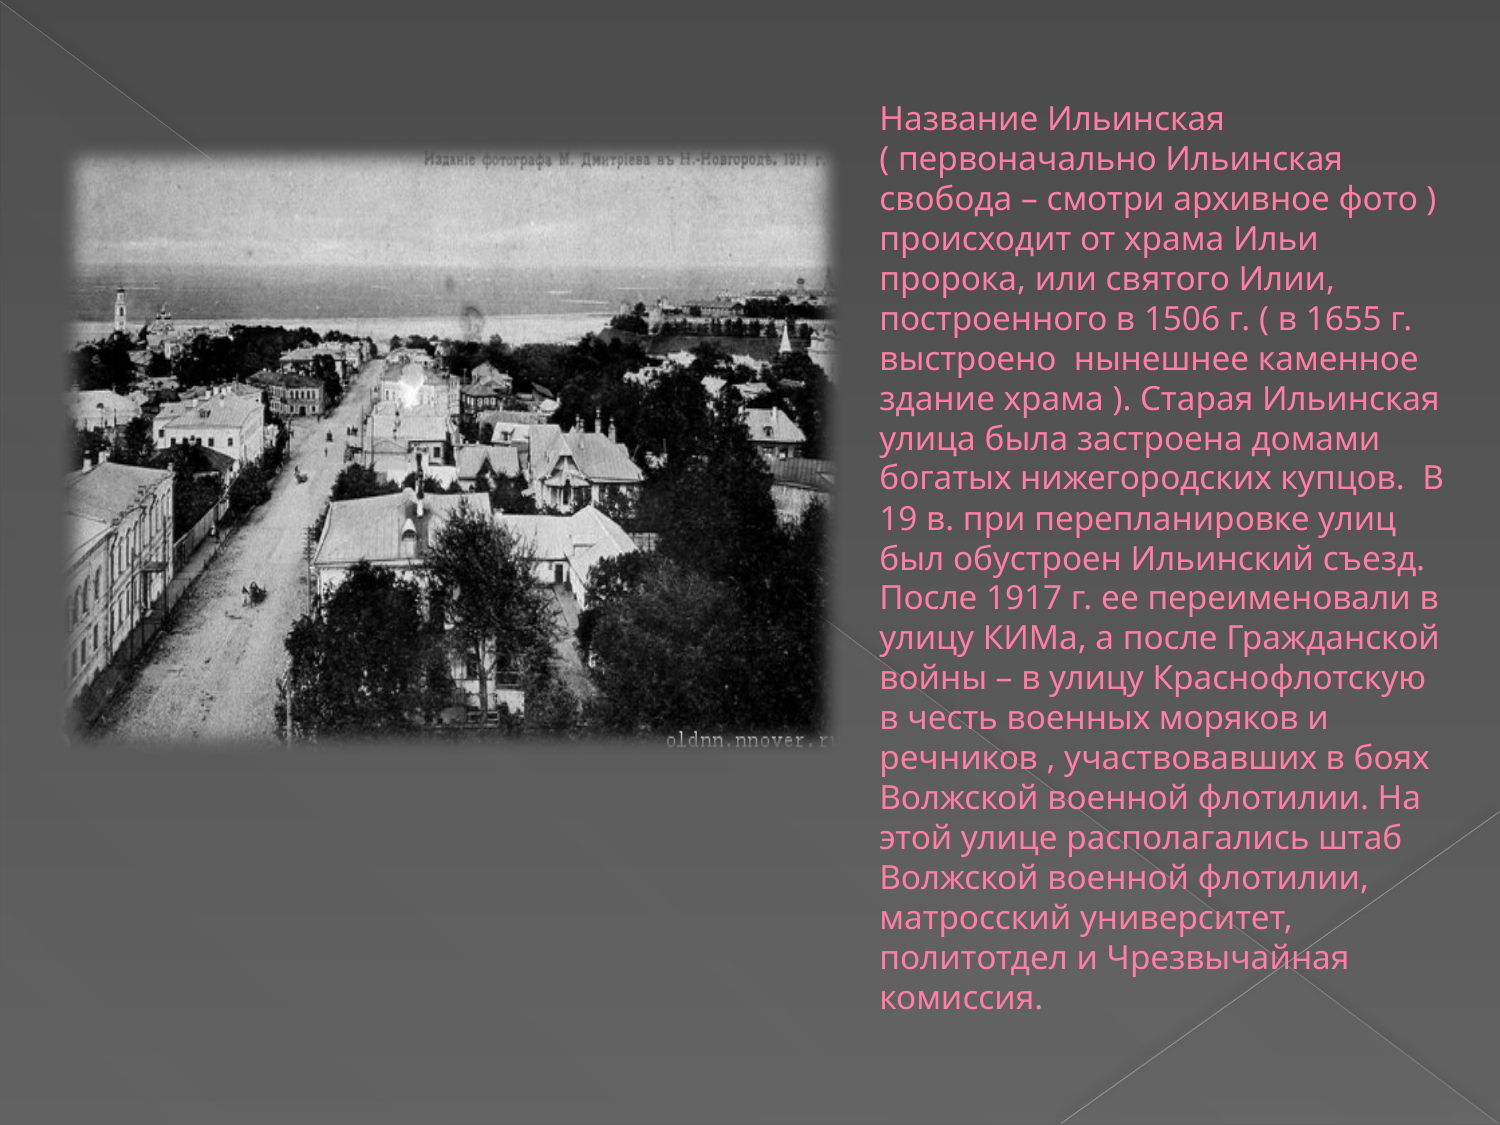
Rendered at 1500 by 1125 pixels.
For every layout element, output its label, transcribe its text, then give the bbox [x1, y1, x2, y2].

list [58, 140, 844, 755]
title Название Ильинская ( первоначально Ильинская свобода – смотри архивное фото ) происходит от храма Ильи пророка, или святого Илии, построенного в 1506 г. ( в 1655 г. выстроено нынешнее каменное здание храма ). Старая Ильинская улица была застроена домами богатых нижегородских купцов. В 19 в. при перепланировке улиц был обустроен Ильинский съезд. После 1917 г. ее переименовали в улицу КИМа, а после Гражданской войны – в улицу Краснофлотскую в честь военных моряков и речников , участвовавших в боях Волжской военной флотилии. На этой улице располагались штаб Волжской военной флотилии, матросский университет, политотдел и Чрезвычайная комиссия. [848, 492, 1461, 622]
